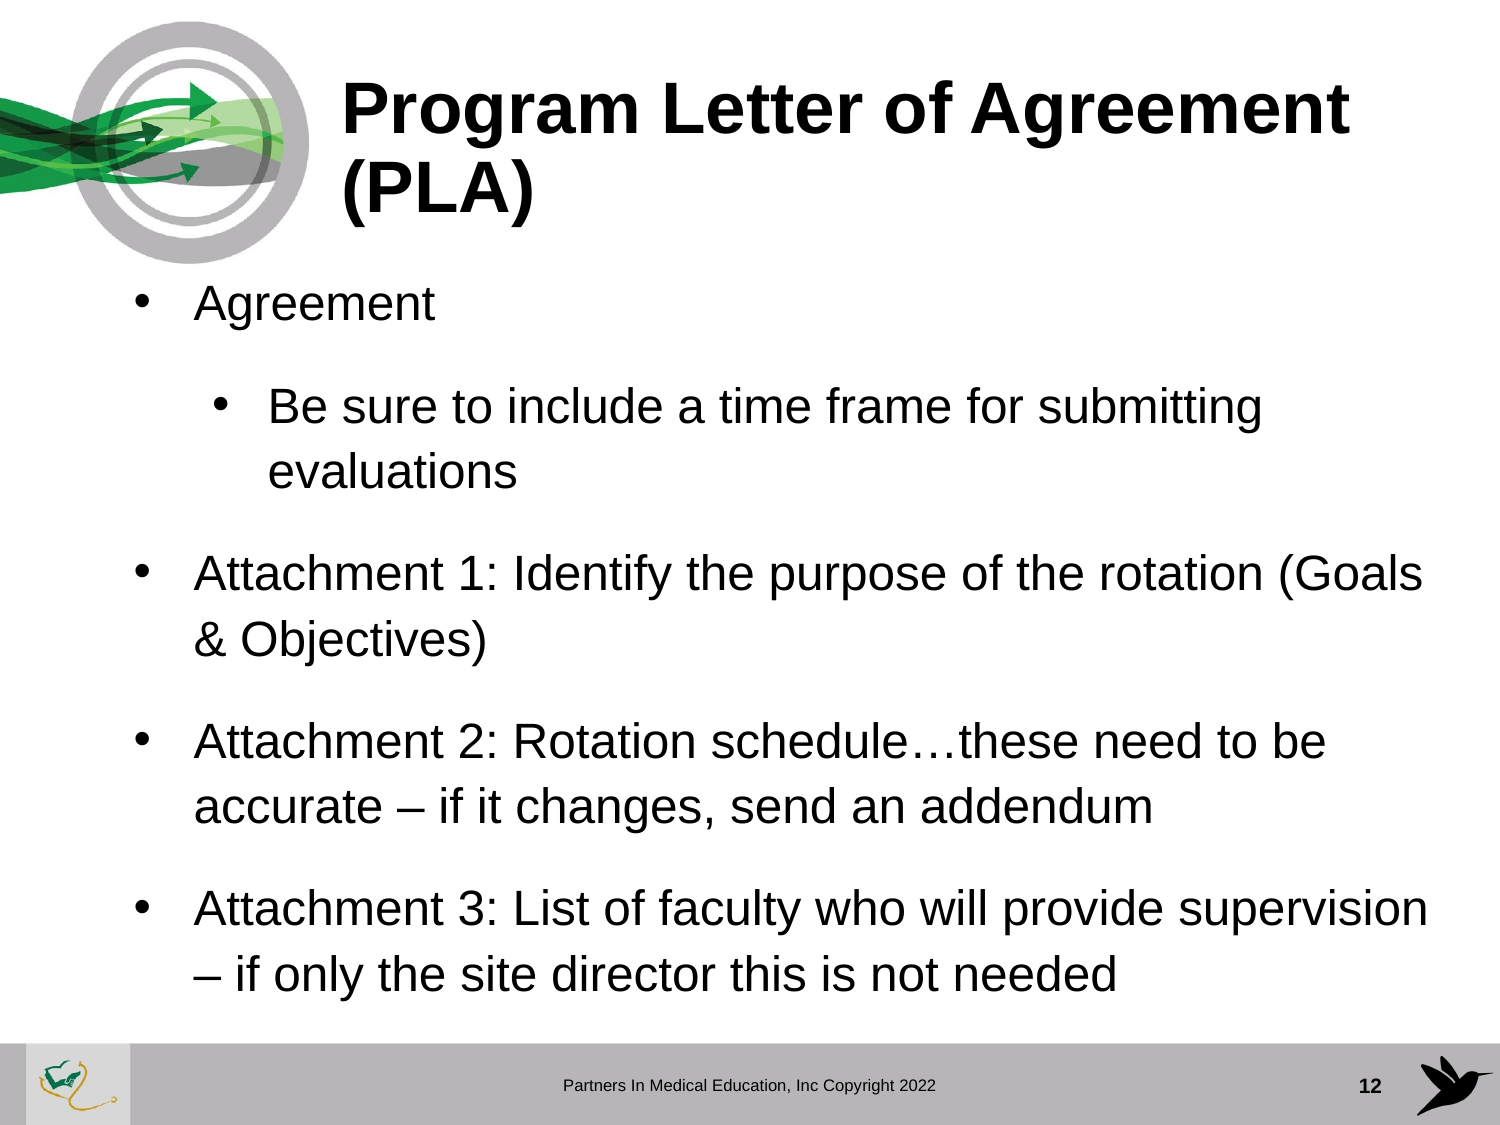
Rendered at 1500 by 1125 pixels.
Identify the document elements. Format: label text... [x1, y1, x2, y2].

slide_number 12 [1059, 1055, 1397, 1116]
title Program Letter of Agreement (PLA) [326, 40, 1397, 258]
list Agreement Be sure to include a time frame for submitting evaluations Attachment 1: Identify the purpose of the rotation (Goals & Objectives) Attachment 2: Rotation schedule…these need to be accurate – if it changes, send an addendum Attachment 3: List of faculty who will provide supervision – if only the site director this is not needed [30, 257, 1462, 1014]
picture [0, 0, 1500, 1125]
footer Partners In Medical Education, Inc Copyright 2022 [496, 1055, 1004, 1116]
